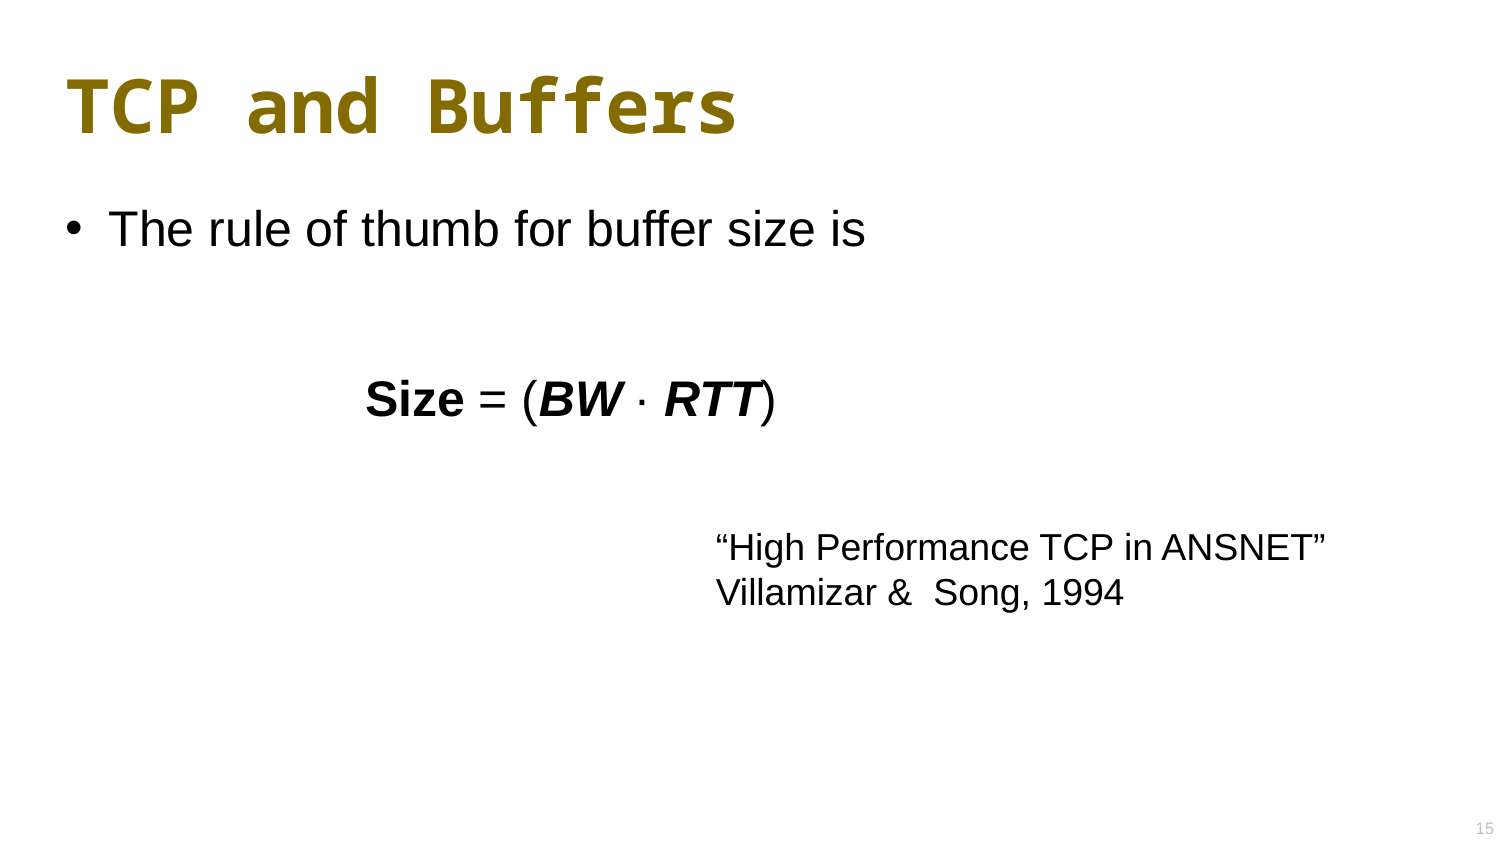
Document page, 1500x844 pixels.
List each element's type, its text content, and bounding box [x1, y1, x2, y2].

text_box “High Performance TCP in ANSNET” Villamizar & Song, 1994 [708, 515, 1378, 666]
slide_number 15 [1446, 811, 1495, 839]
title TCP and Buffers [64, 33, 1436, 175]
list The rule of thumb for buffer size is Size = (BW ∙ RTT) [64, 196, 1436, 760]
